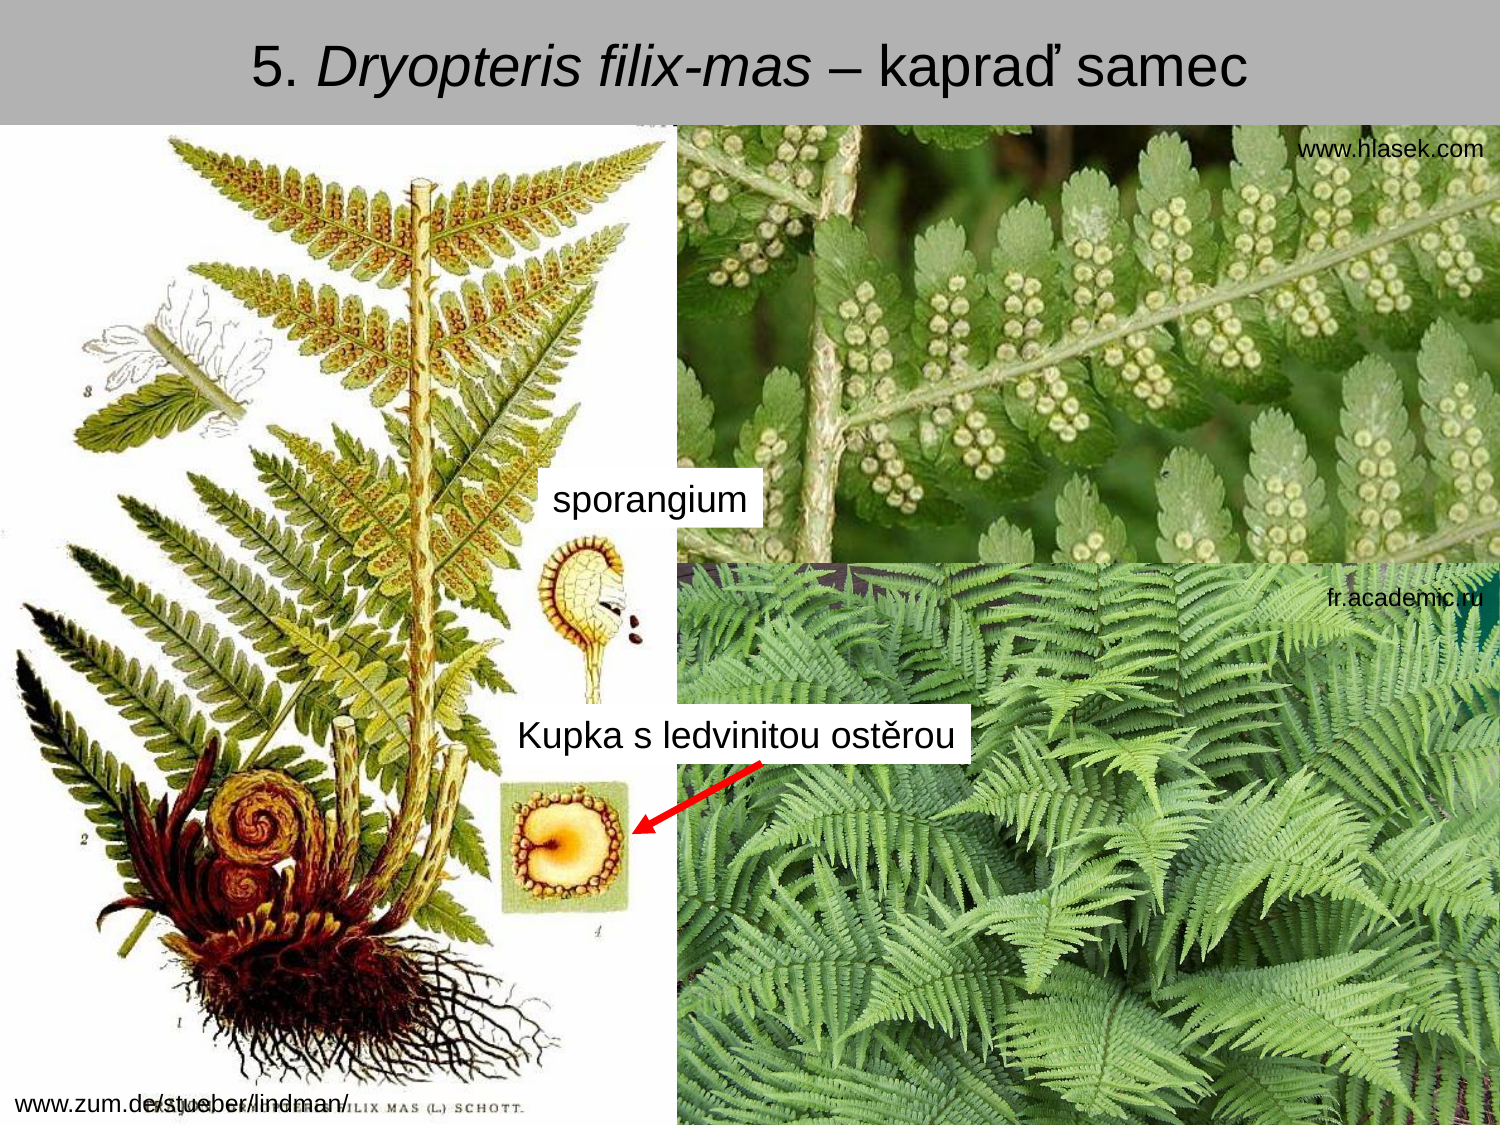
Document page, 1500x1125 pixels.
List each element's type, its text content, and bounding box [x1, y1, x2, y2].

text_box 5. Dryopteris filix-mas – kapraď samec [0, 0, 1500, 124]
picture [0, 125, 1500, 1125]
